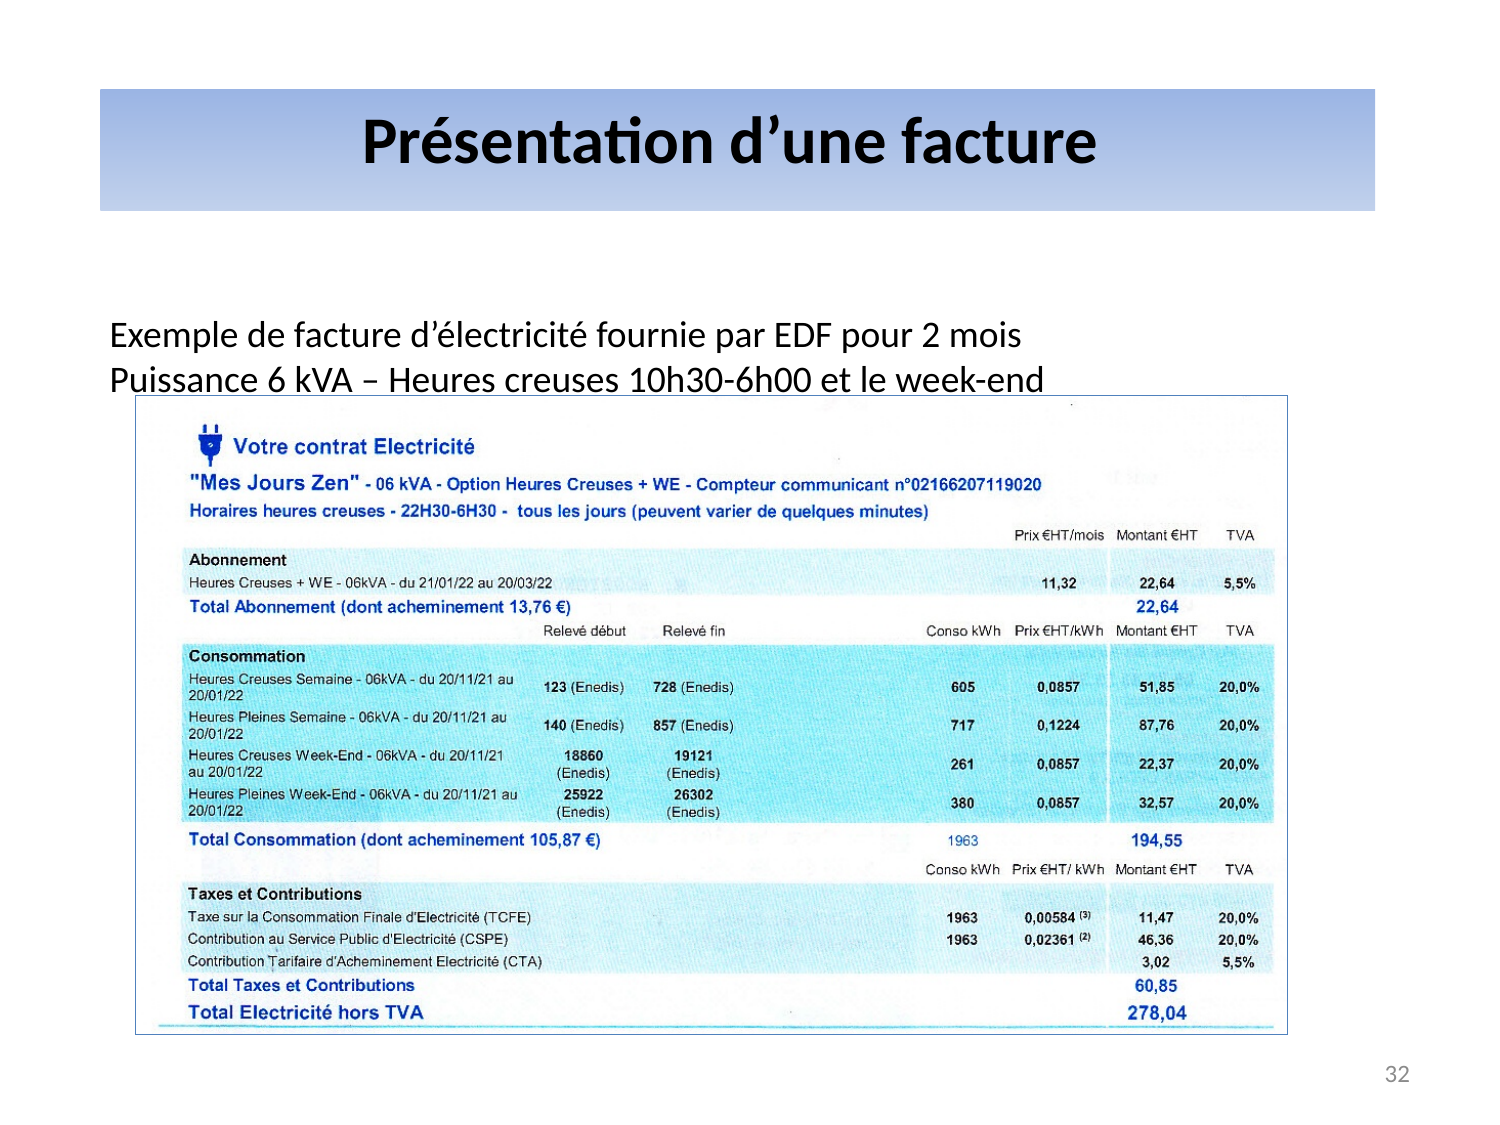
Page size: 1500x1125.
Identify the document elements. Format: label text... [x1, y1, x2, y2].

slide_number 32 [1074, 1042, 1425, 1103]
picture [135, 395, 1288, 1035]
text_box Présentation d’une facture [100, 89, 1376, 211]
text_box Exemple de facture d’électricité fournie par EDF pour 2 mois Puissance 6 kVA – Heures creuses 10h30-6h00 et le week-end [94, 302, 1406, 408]
